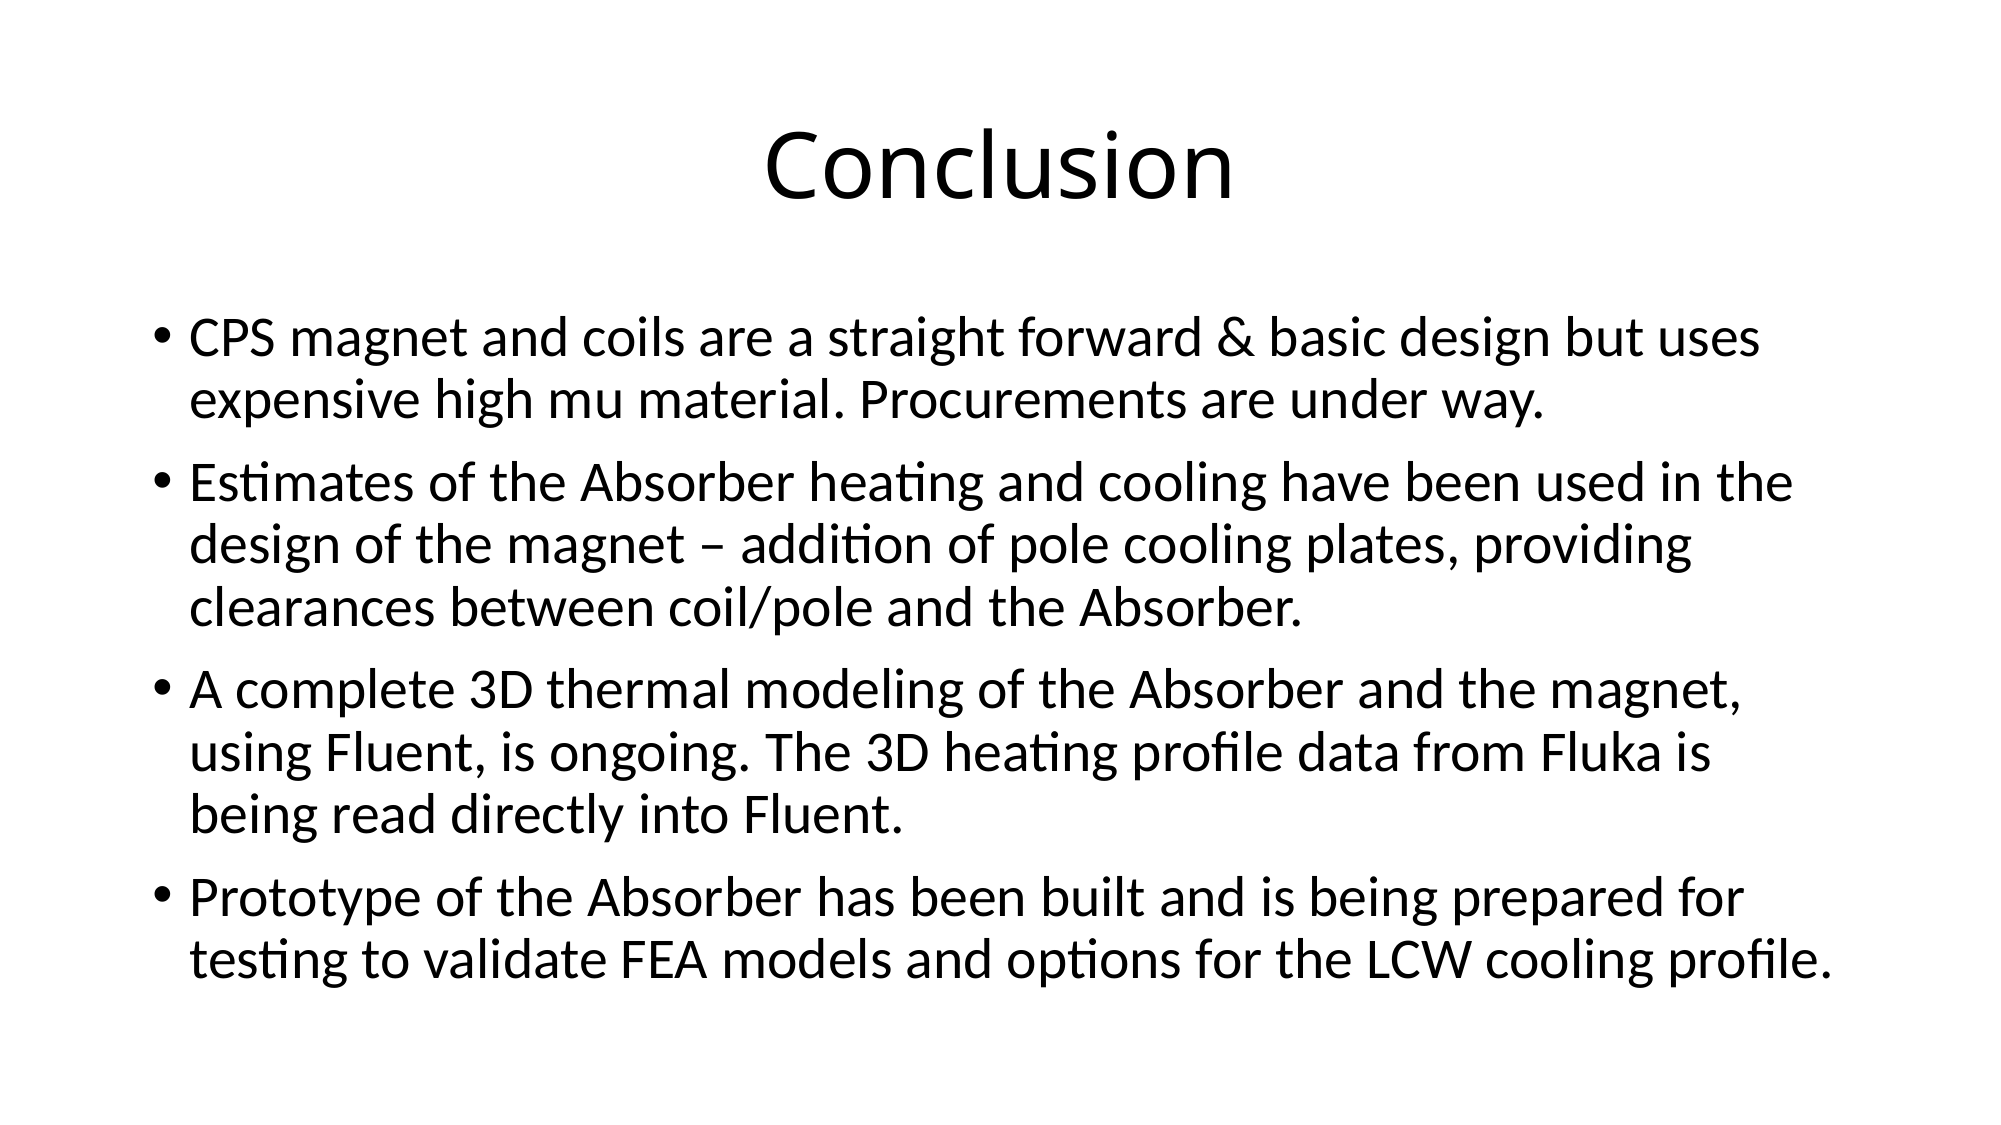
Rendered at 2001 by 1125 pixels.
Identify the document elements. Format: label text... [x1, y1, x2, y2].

title Conclusion [137, 59, 1863, 278]
list CPS magnet and coils are a straight forward & basic design but uses expensive high mu material. Procurements are under way. Estimates of the Absorber heating and cooling have been used in the design of the magnet – addition of pole cooling plates, providing clearances between coil/pole and the Absorber. A complete 3D thermal modeling of the Absorber and the magnet, using Fluent, is ongoing. The 3D heating profile data from Fluka is being read directly into Fluent. Prototype of the Absorber has been built and is being prepared for testing to validate FEA models and options for the LCW cooling profile. [137, 299, 1863, 1014]
